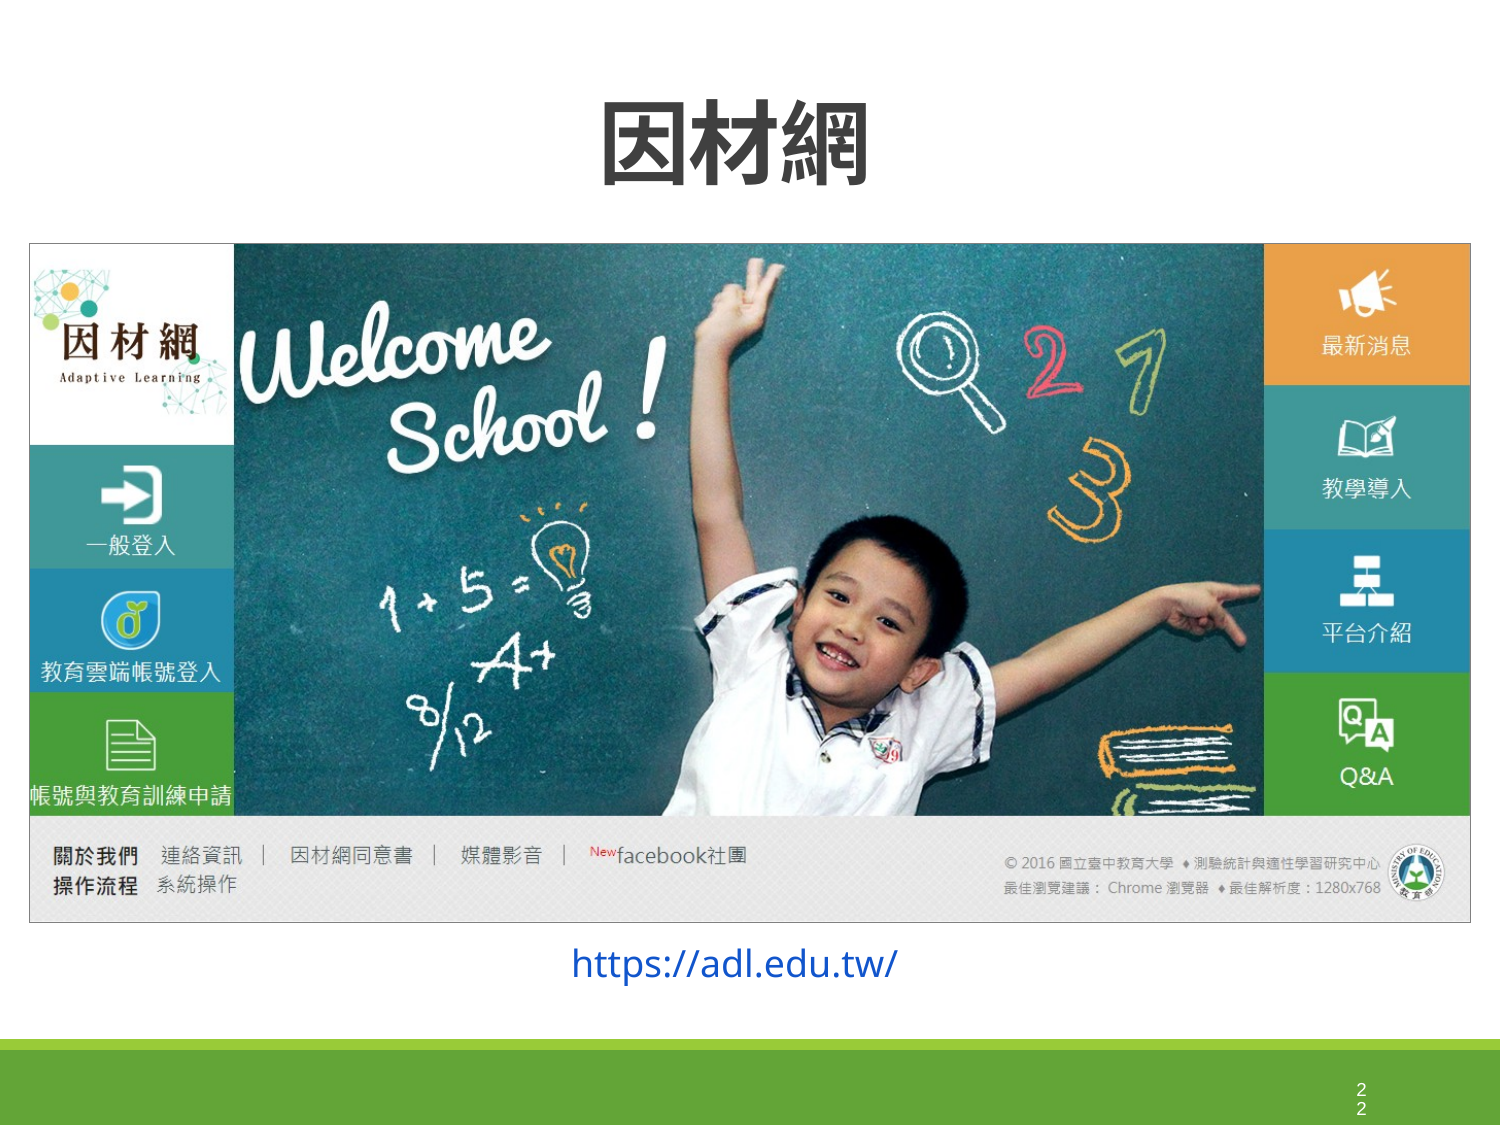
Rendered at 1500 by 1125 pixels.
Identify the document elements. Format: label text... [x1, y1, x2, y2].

text_box https://adl.edu.tw/ [365, 932, 1105, 993]
slide_number 22 [1341, 1070, 1380, 1109]
picture [29, 243, 1471, 924]
text_box 因材網 [87, 85, 1382, 204]
